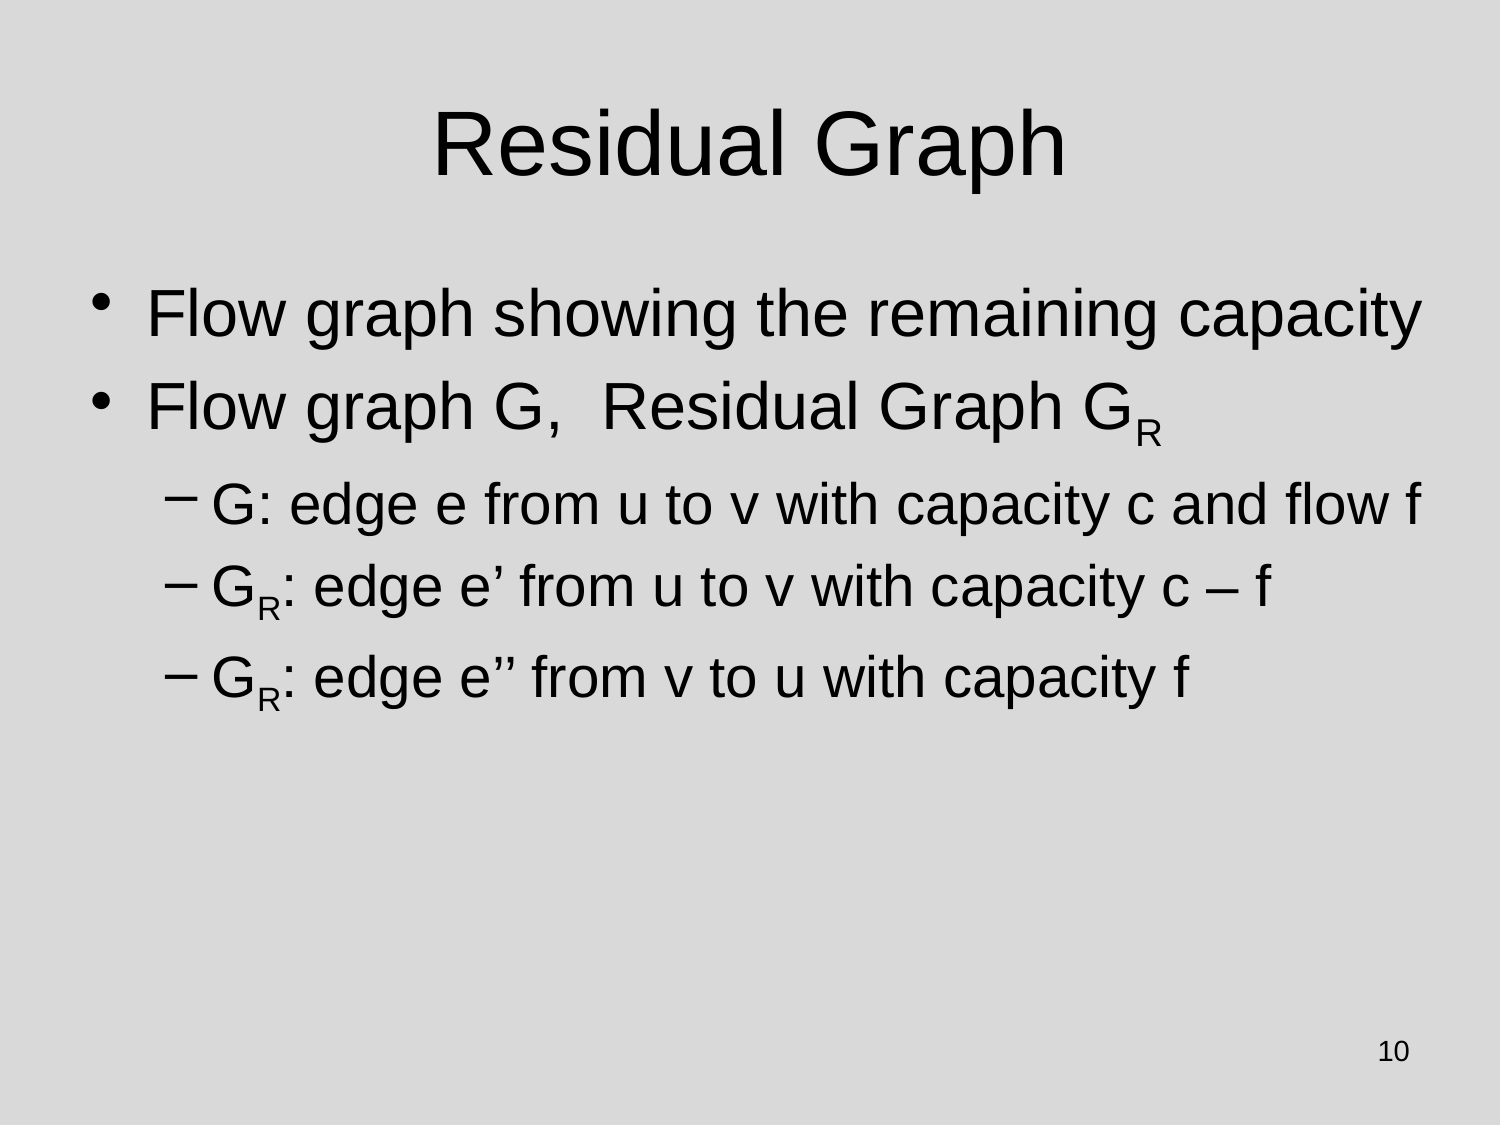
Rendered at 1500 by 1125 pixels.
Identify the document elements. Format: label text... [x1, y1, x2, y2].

list Flow graph showing the remaining capacity Flow graph G, Residual Graph GR G: edge e from u to v with capacity c and flow f GR: edge e’ from u to v with capacity c – f GR: edge e’’ from v to u with capacity f [75, 262, 1448, 1005]
title Residual Graph [75, 45, 1425, 233]
slide_number 10 [1074, 1024, 1426, 1103]
